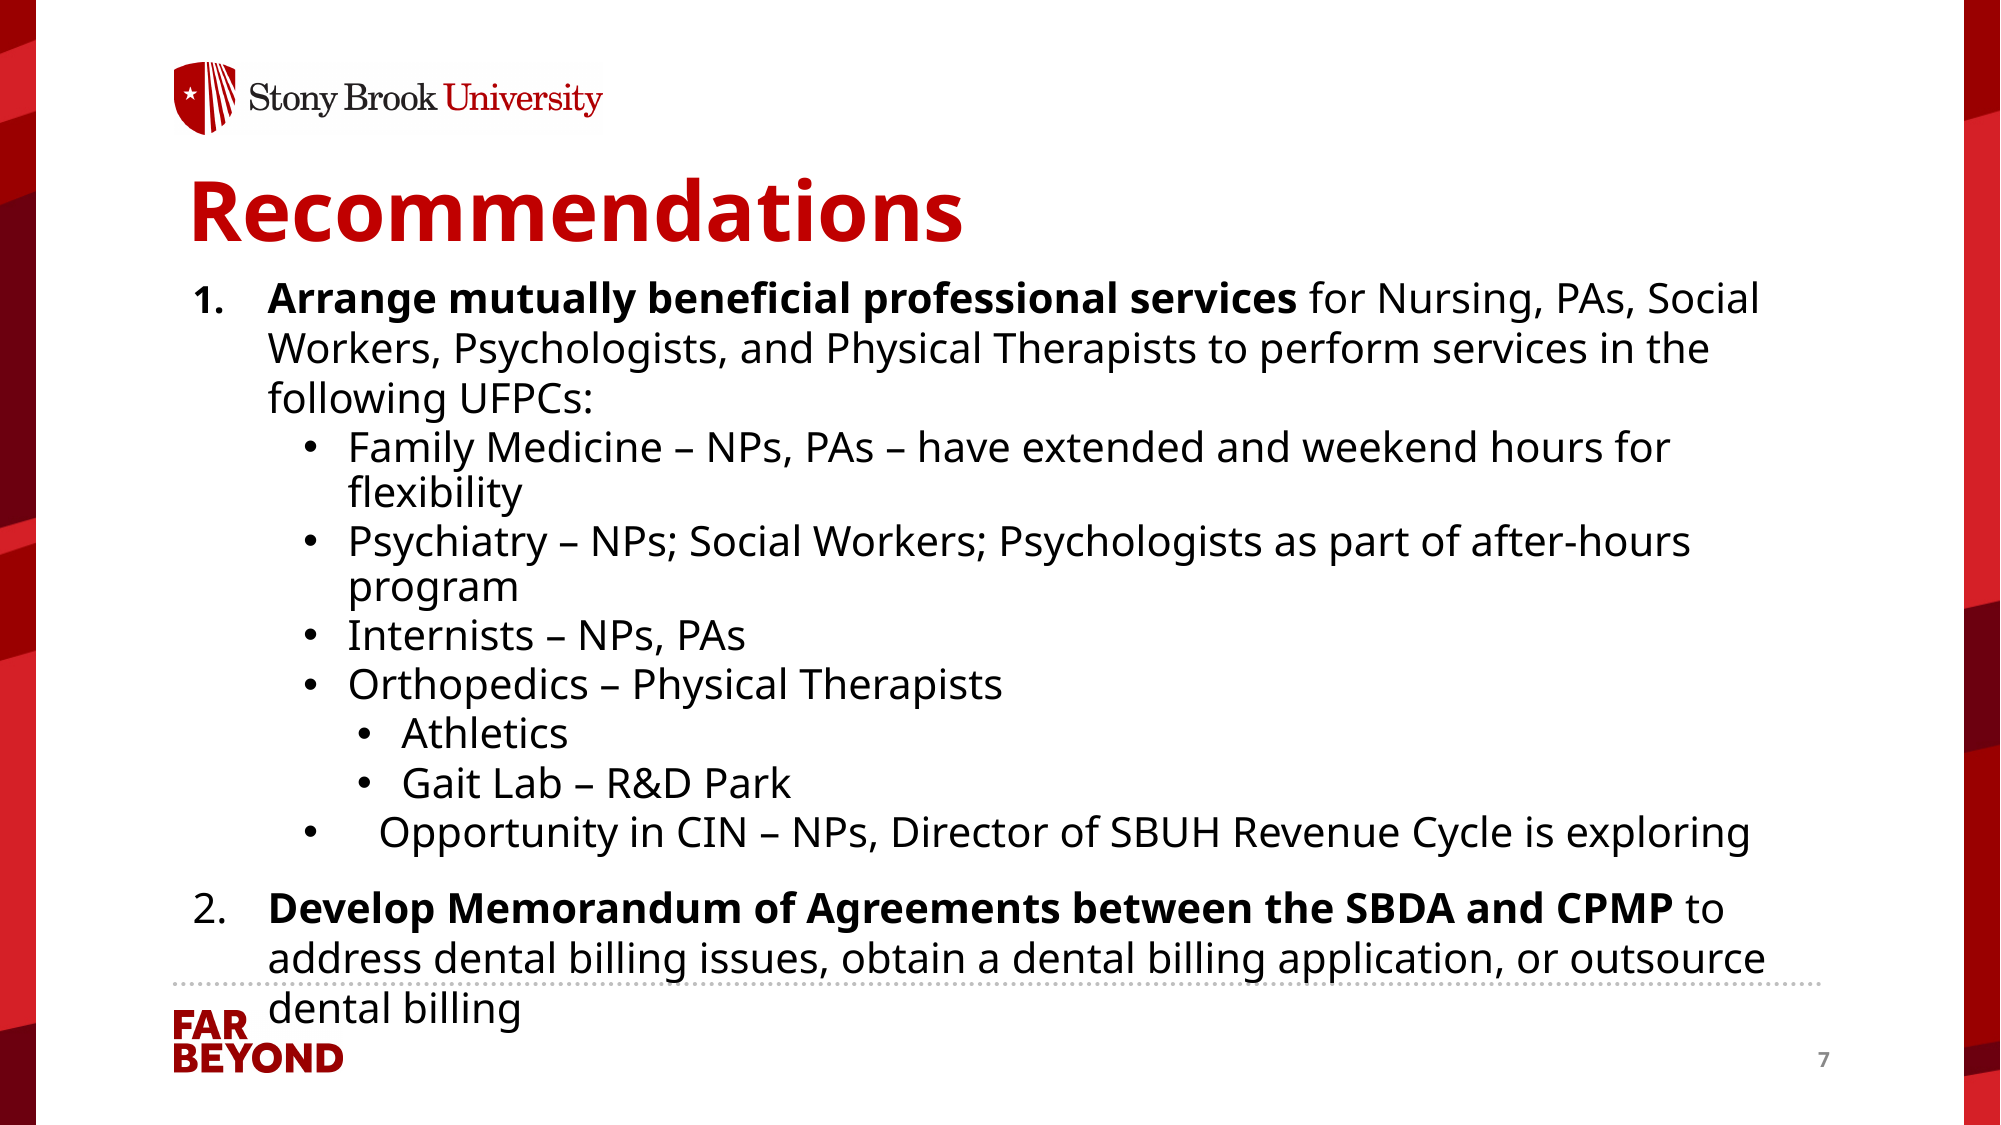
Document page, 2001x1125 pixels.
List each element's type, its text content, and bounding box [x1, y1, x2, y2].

picture [0, 0, 36, 1125]
picture [174, 62, 603, 135]
slide_number 7 [1808, 1040, 1838, 1082]
picture [174, 1010, 343, 1073]
picture [1964, 0, 2000, 1125]
list 1. Arrange mutually beneficial professional services for Nursing, PAs, Social Workers, Psychologists, and Physical Therapists to perform services in the following UFPCs: Family Medicine – NPs, PAs – have extended and weekend hours for flexibility Psychiatry – NPs; Social Workers; Psychologists as part of after-hours program Internists – NPs, PAs Orthopedics – Physical Therapists Athletics Gait Lab – R&D Park Opportunity in CIN – NPs, Director of SBUH Revenue Cycle is exploring 2. Develop Memorandum of Agreements between the SBDA and CPMP to address dental billing issues, obtain a dental billing application, or outsource dental billing [191, 271, 1827, 969]
title Recommendations [186, 184, 1838, 272]
